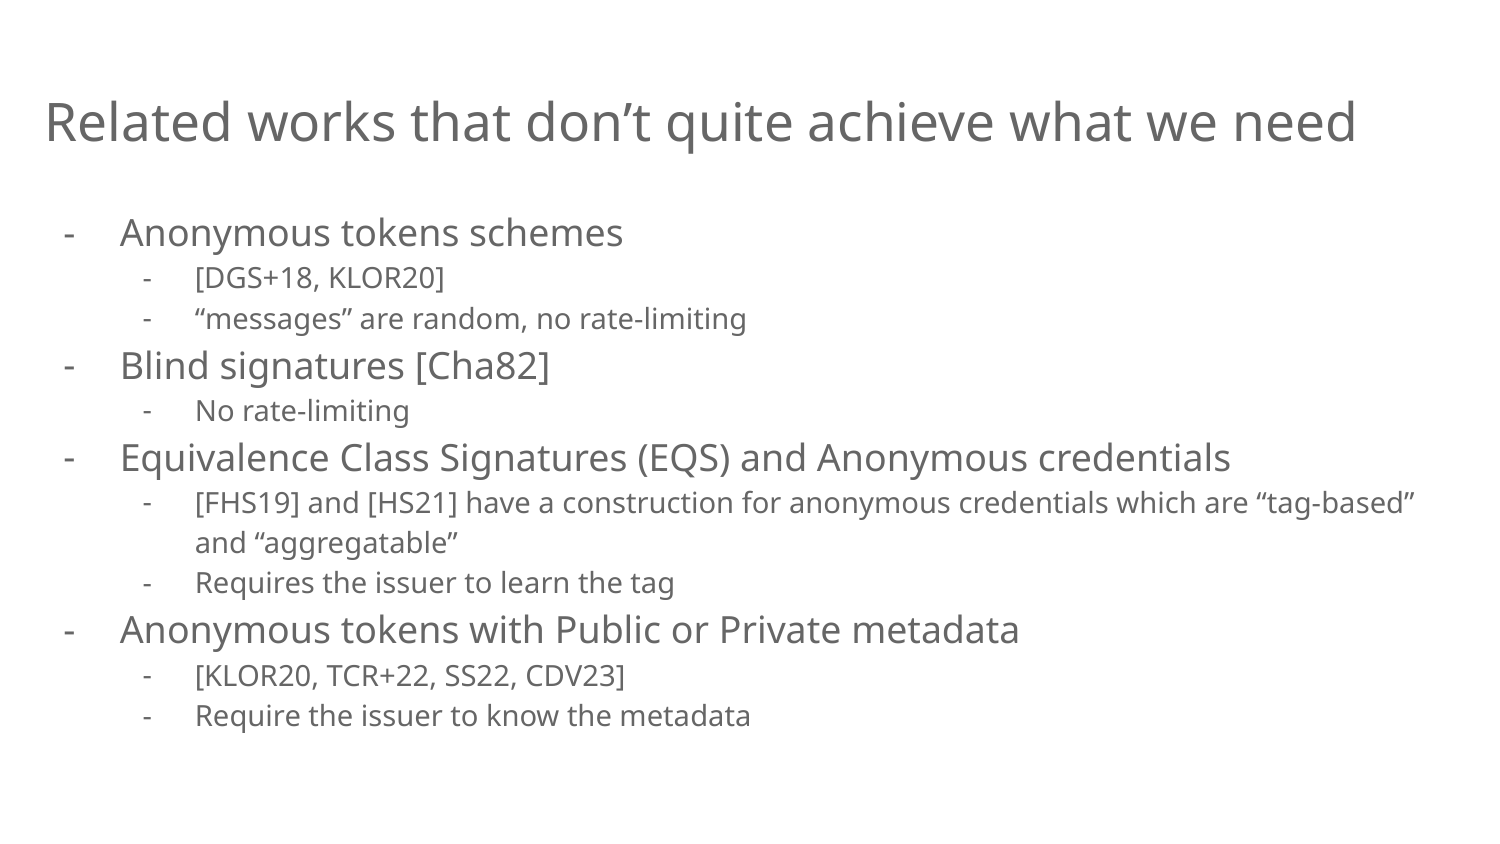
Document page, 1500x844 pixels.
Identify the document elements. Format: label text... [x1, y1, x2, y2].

list Anonymous tokens schemes [DGS+18, KLOR20] “messages” are random, no rate-limiting Blind signatures [Cha82] No rate-limiting Equivalence Class Signatures (EQS) and Anonymous credentials [FHS19] and [HS21] have a construction for anonymous credentials which are “tag-based” and “aggregatable” Requires the issuer to learn the tag Anonymous tokens with Public or Private metadata [KLOR20, TCR+22, SS22, CDV23] Require the issuer to know the metadata [29, 187, 1471, 748]
title Related works that don’t quite achieve what we need [29, 73, 1471, 168]
